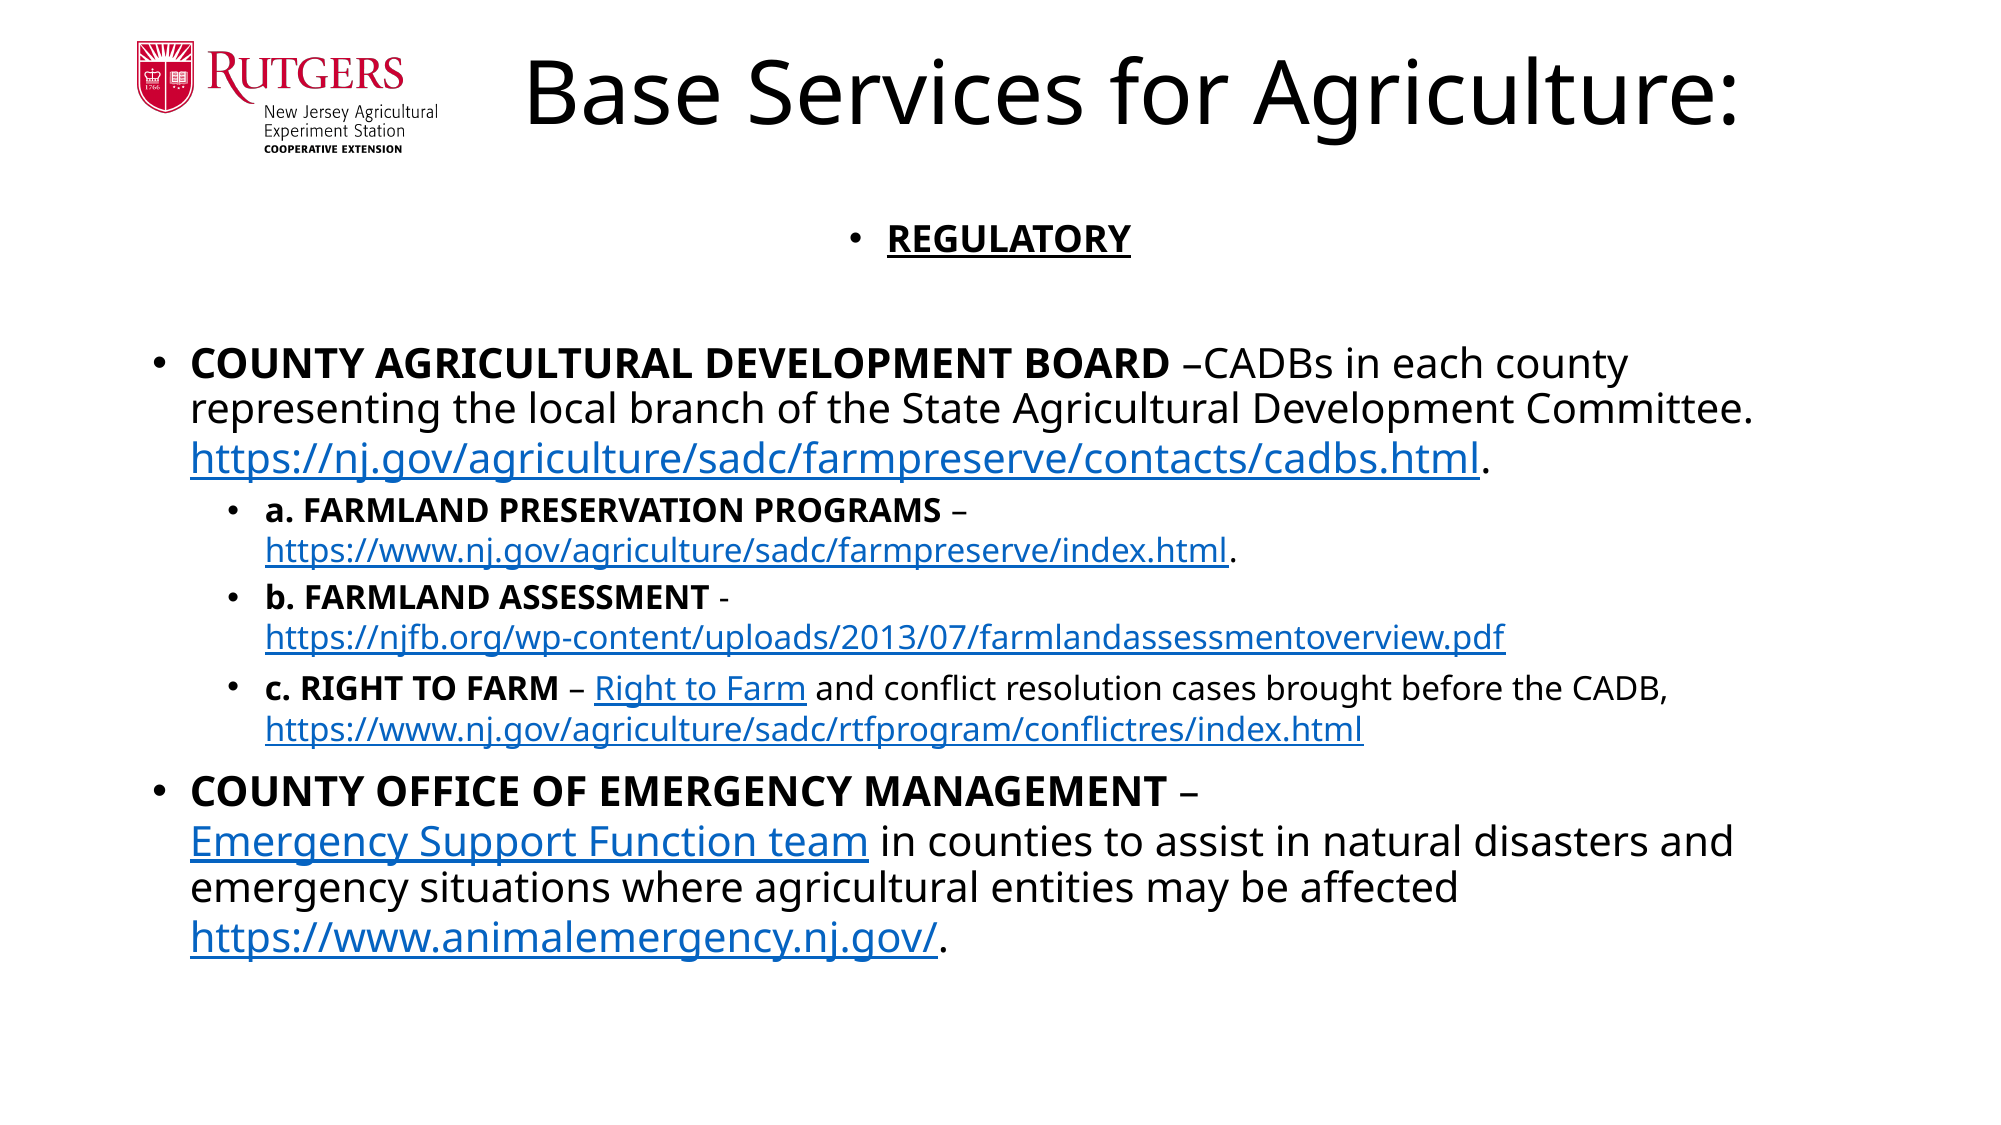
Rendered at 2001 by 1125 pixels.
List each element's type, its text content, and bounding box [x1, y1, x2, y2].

list REGULATORY COUNTY AGRICULTURAL DEVELOPMENT BOARD –CADBs in each county representing the local branch of the State Agricultural Development Committee. https://nj.gov/agriculture/sadc/farmpreserve/contacts/cadbs.html. a. FARMLAND PRESERVATION PROGRAMS – https://www.nj.gov/agriculture/sadc/farmpreserve/index.html. b. FARMLAND ASSESSMENT - https://njfb.org/wp-content/uploads/2013/07/farmlandassessmentoverview.pdf c. RIGHT TO FARM – Right to Farm and conflict resolution cases brought before the CADB, https://www.nj.gov/agriculture/sadc/rtfprogram/conflictres/index.html COUNTY OFFICE OF EMERGENCY MANAGEMENT –Emergency Support Function team in counties to assist in natural disasters and emergency situations where agricultural entities may be affected https://www.animalemergency.nj.gov/. [137, 212, 1863, 1094]
title Base Services for Agriculture: [507, 40, 2000, 152]
picture [137, 41, 437, 153]
